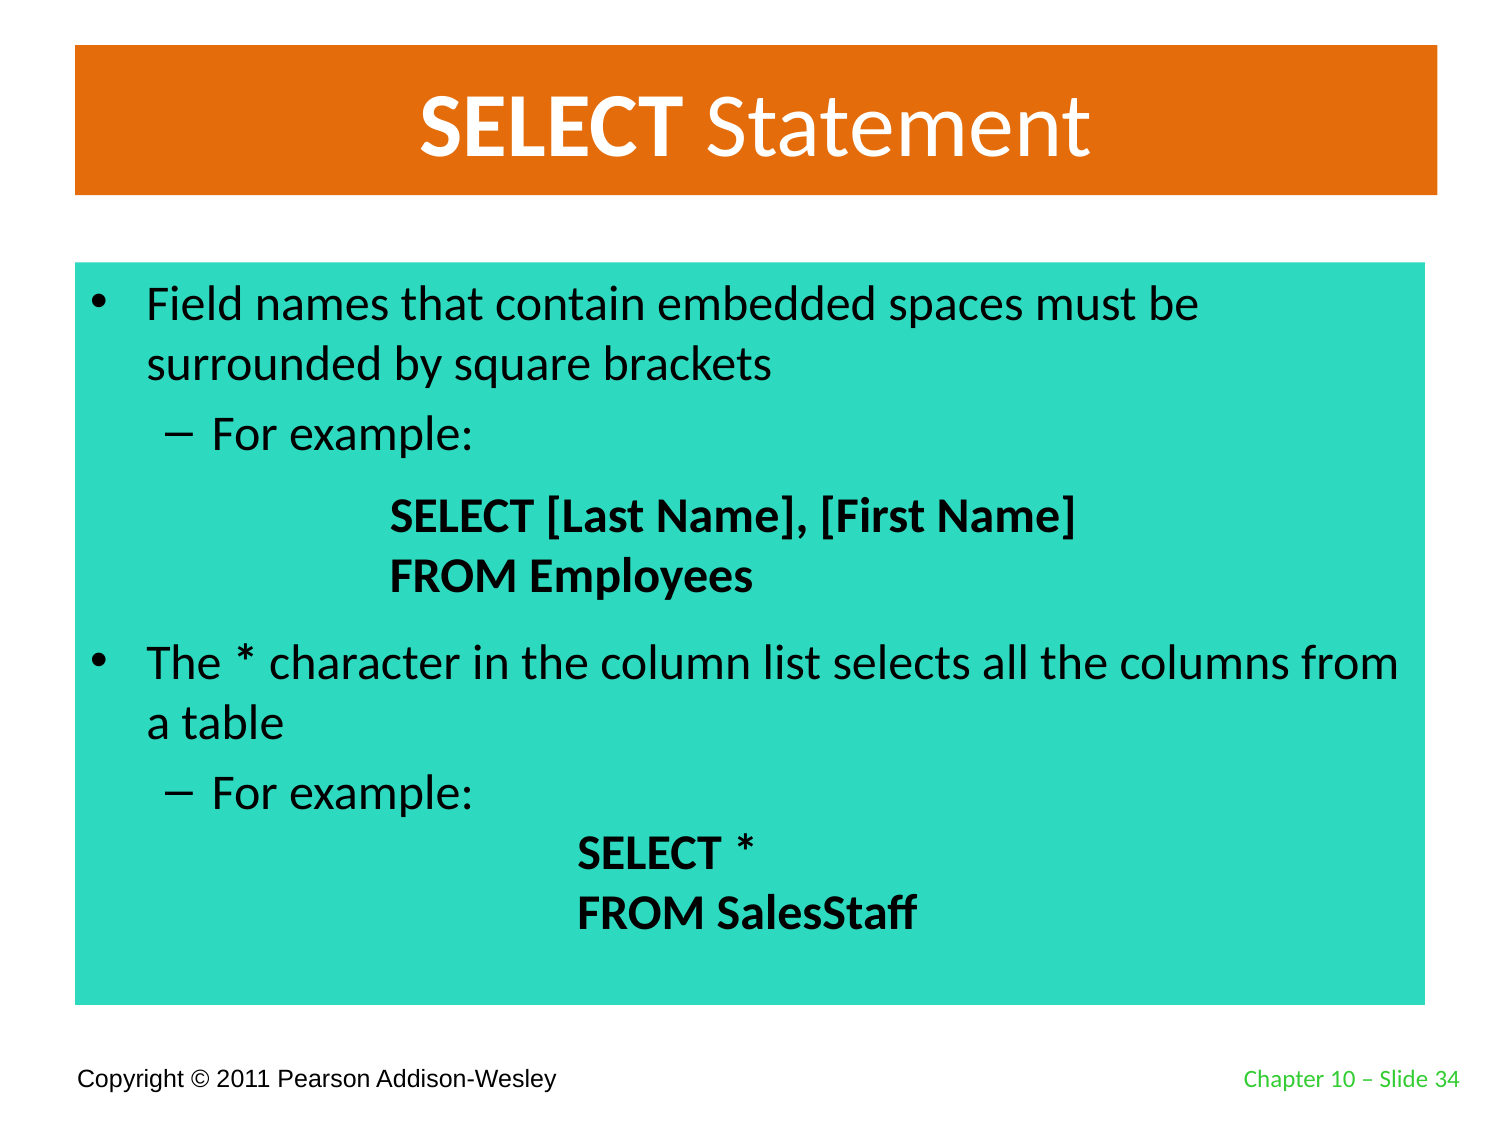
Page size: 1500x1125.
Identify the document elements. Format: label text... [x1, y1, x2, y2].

text_box SELECT * FROM SalesStaff [562, 812, 950, 948]
title SELECT Statement [75, 45, 1438, 196]
text_box SELECT [Last Name], [First Name] FROM Employees [374, 474, 1125, 610]
slide_number Chapter 10 – Slide 34 [1162, 1024, 1476, 1101]
list Field names that contain embedded spaces must be surrounded by square brackets For example: The * character in the column list selects all the columns from a table For example: [75, 262, 1425, 1005]
